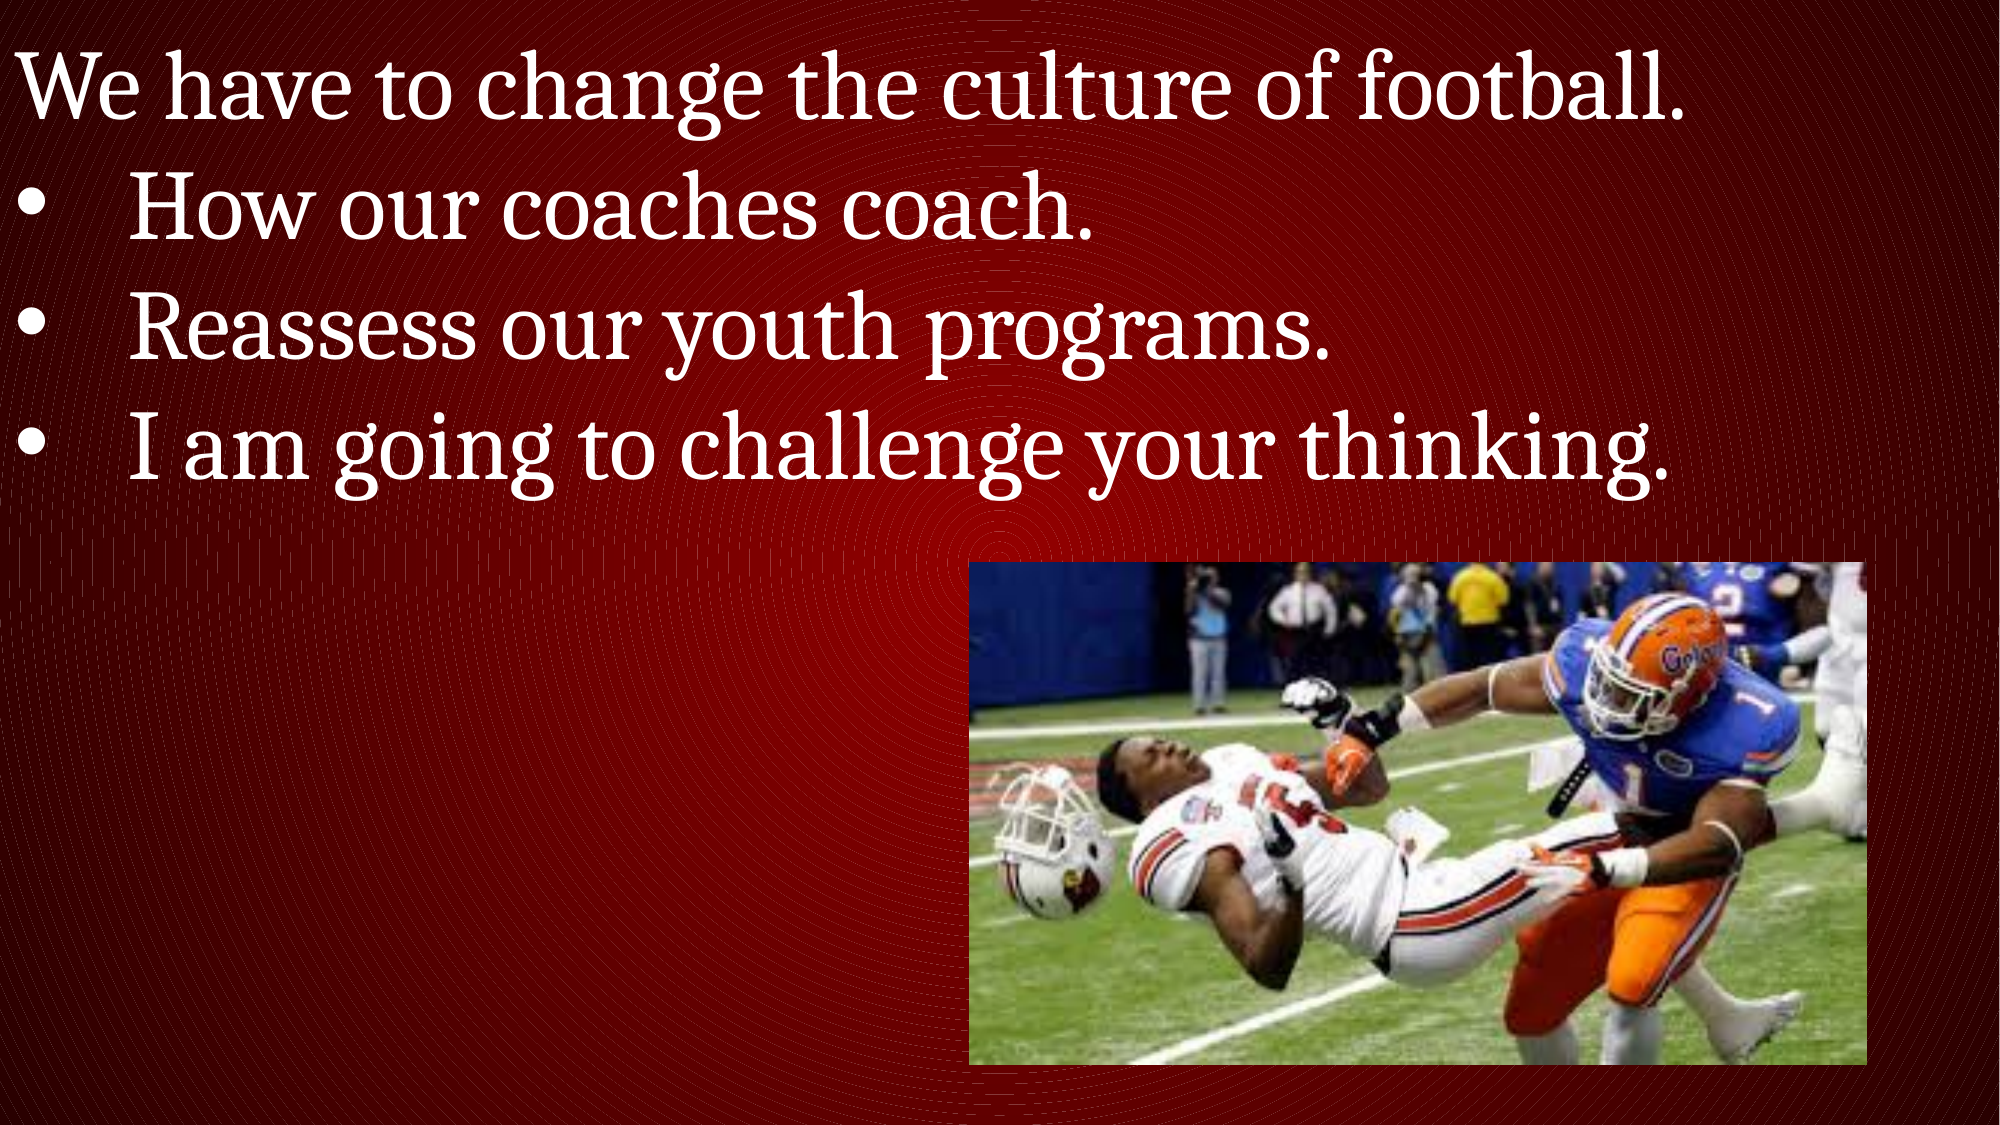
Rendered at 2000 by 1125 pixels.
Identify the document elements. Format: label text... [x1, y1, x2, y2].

picture [969, 561, 1867, 1066]
text_box We have to change the culture of football. How our coaches coach. Reassess our youth programs. I am going to challenge your thinking. [0, 12, 1950, 507]
